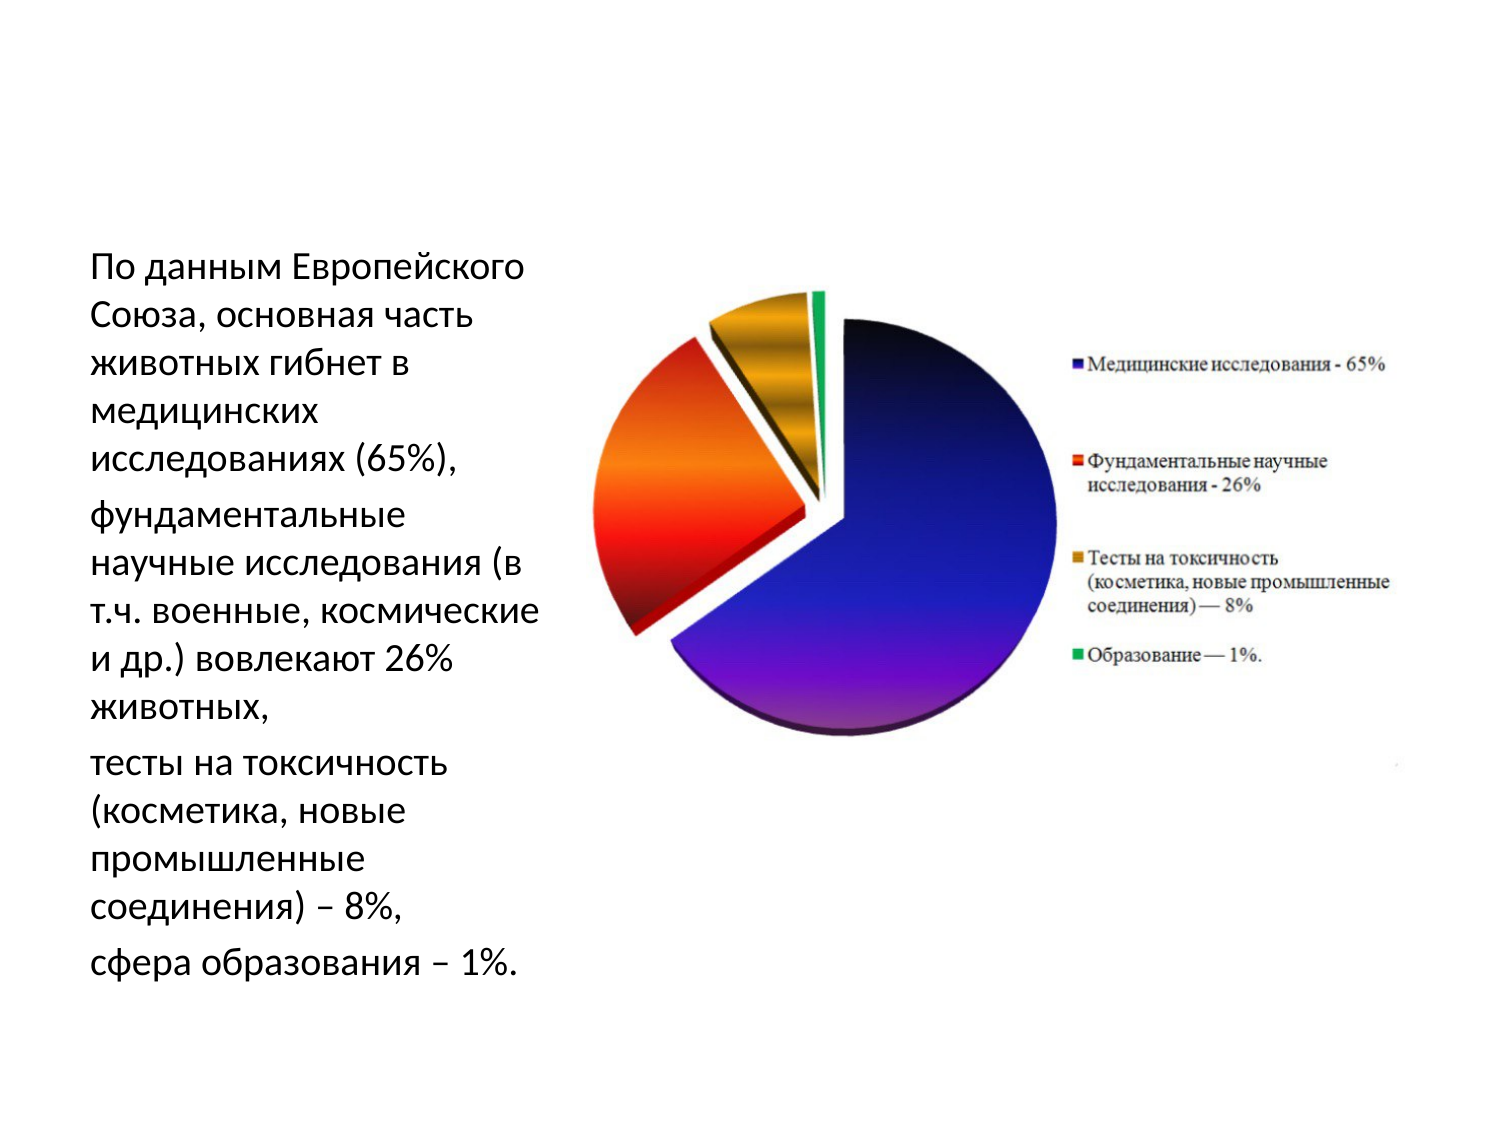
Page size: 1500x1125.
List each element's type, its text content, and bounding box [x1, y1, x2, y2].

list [586, 253, 1426, 797]
list По данным Европейского Союза, основная часть животных гибнет в медицинских исследованиях (65%), фундаментальные научные исследования (в т.ч. военные, космические и др.) вовлекают 26% животных, тесты на токсичность (косметика, новые промышленные соединения) – 8%, сфера образования – 1%. [75, 231, 569, 1005]
